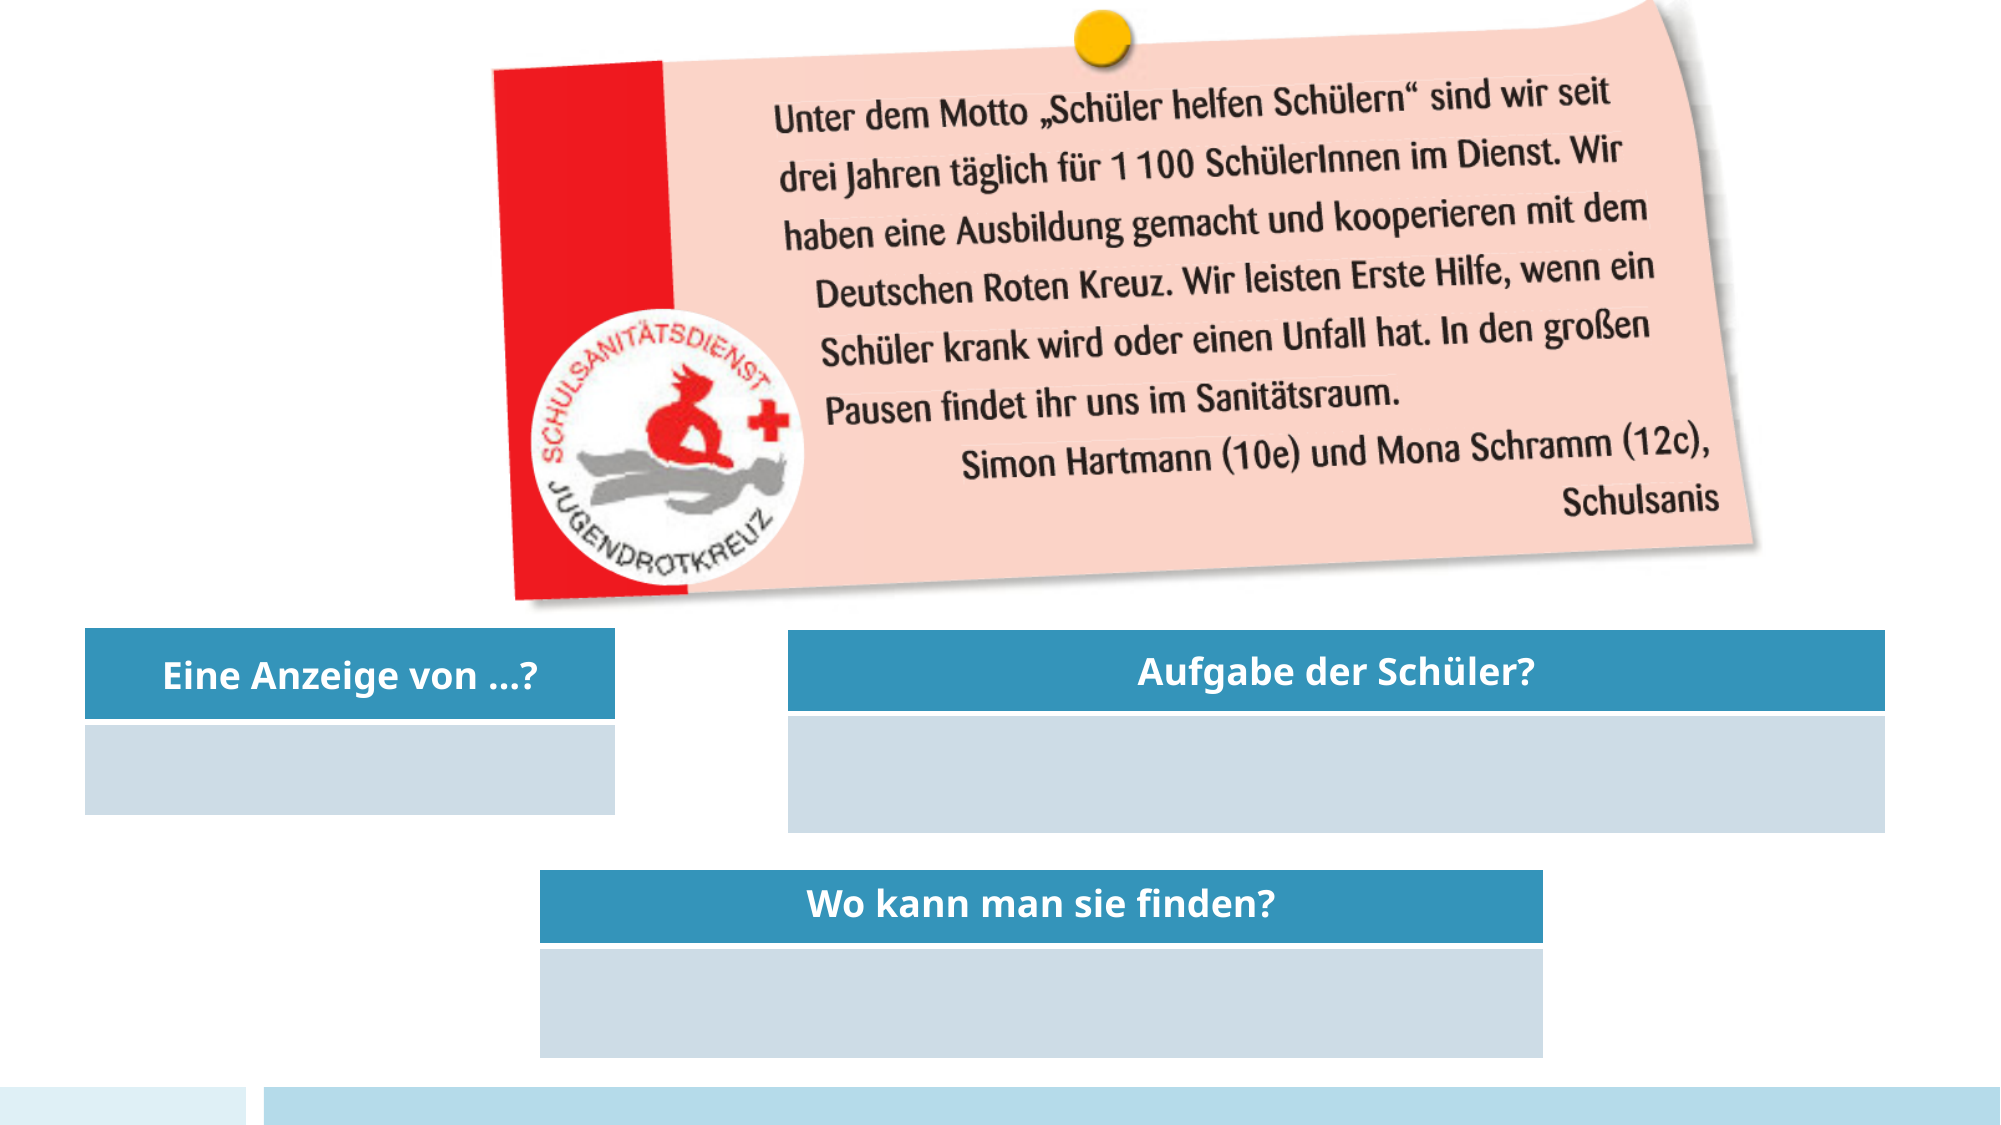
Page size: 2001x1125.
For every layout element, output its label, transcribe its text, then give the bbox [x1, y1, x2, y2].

table_header Eine Anzeige von …? [85, 628, 615, 719]
table_cell [540, 949, 1543, 1058]
table_cell [85, 725, 615, 815]
table_header Wo kann man sie finden? [540, 870, 1543, 943]
table_cell [788, 716, 1885, 833]
table_header Aufgabe der Schüler? [788, 630, 1885, 711]
picture [468, 0, 1795, 628]
